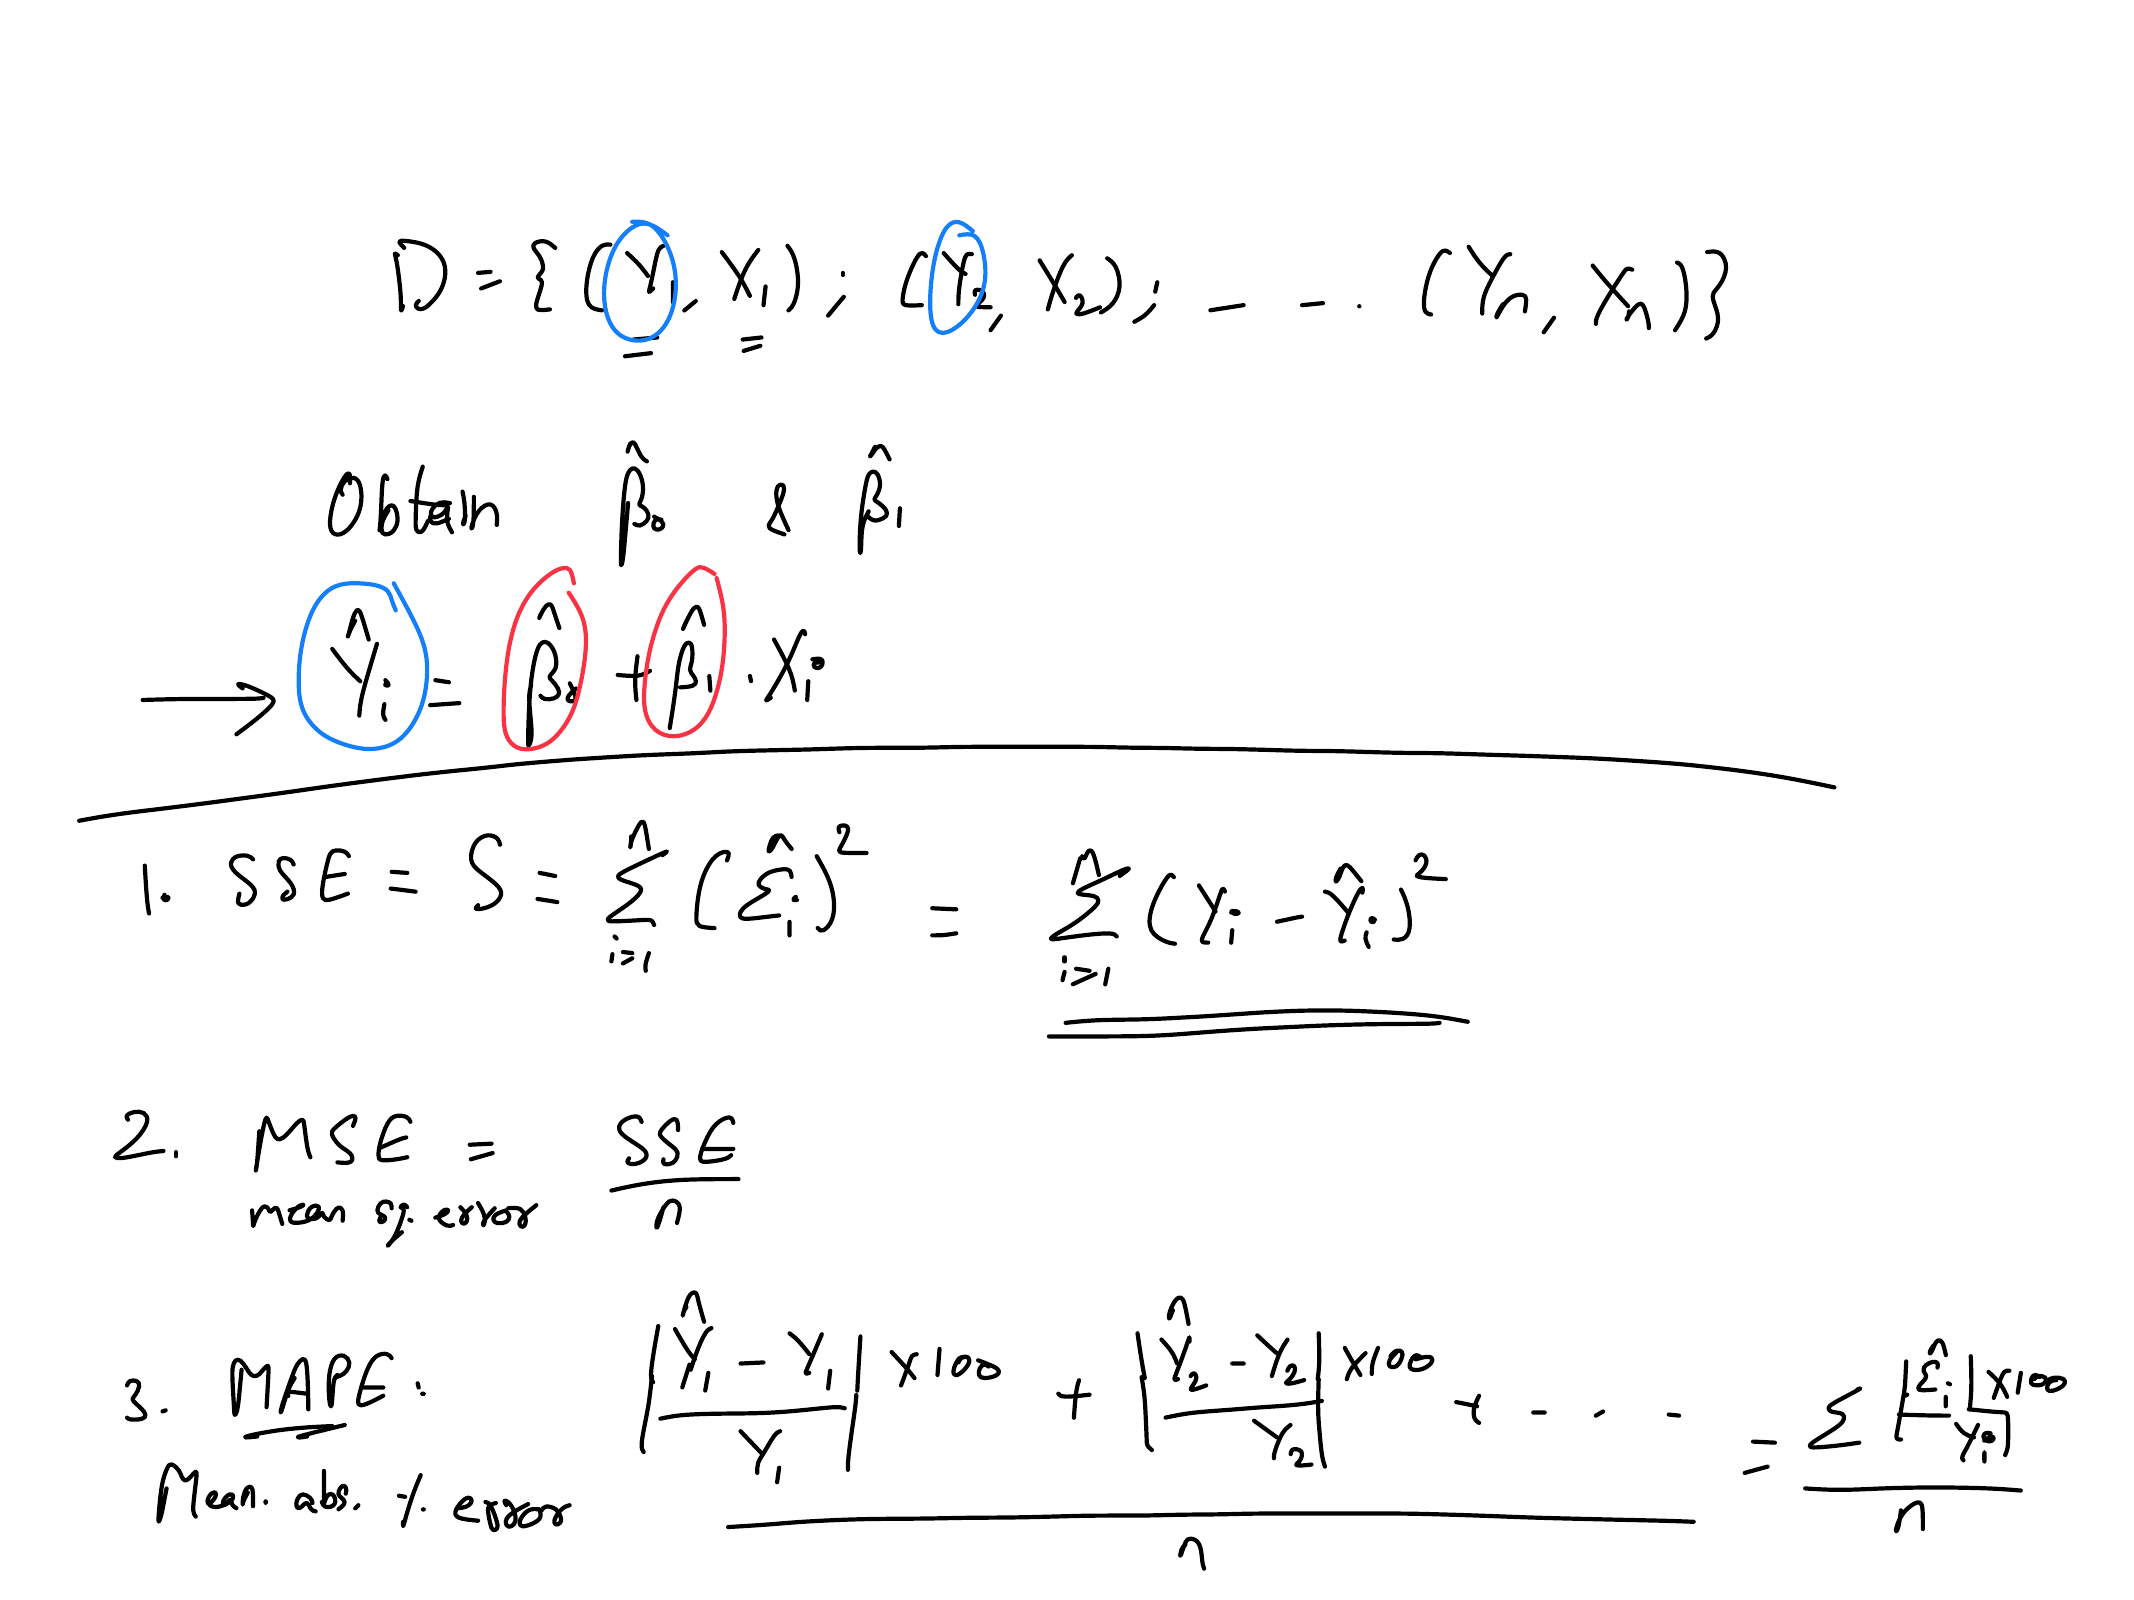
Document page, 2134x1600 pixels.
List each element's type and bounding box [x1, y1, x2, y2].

text_box [78, 221, 2066, 1569]
